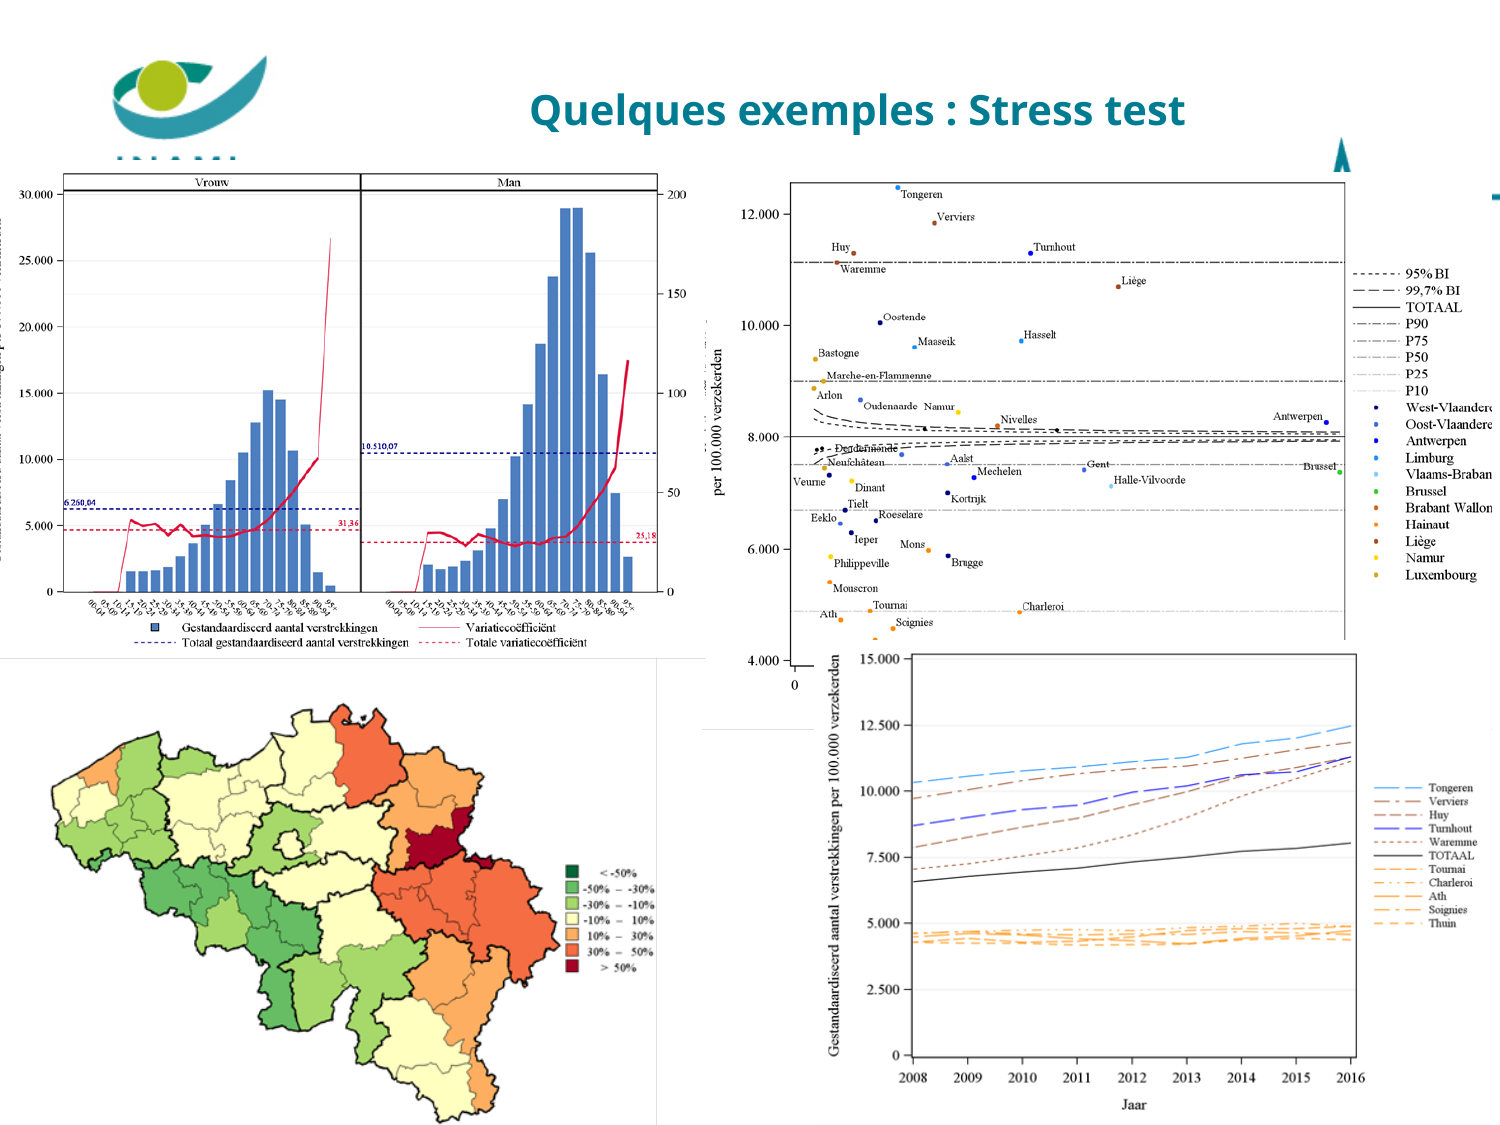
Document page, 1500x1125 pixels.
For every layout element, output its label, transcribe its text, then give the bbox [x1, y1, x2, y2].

title Quelques exemples : Stress test [301, 45, 1425, 171]
picture [0, 6, 1500, 1125]
